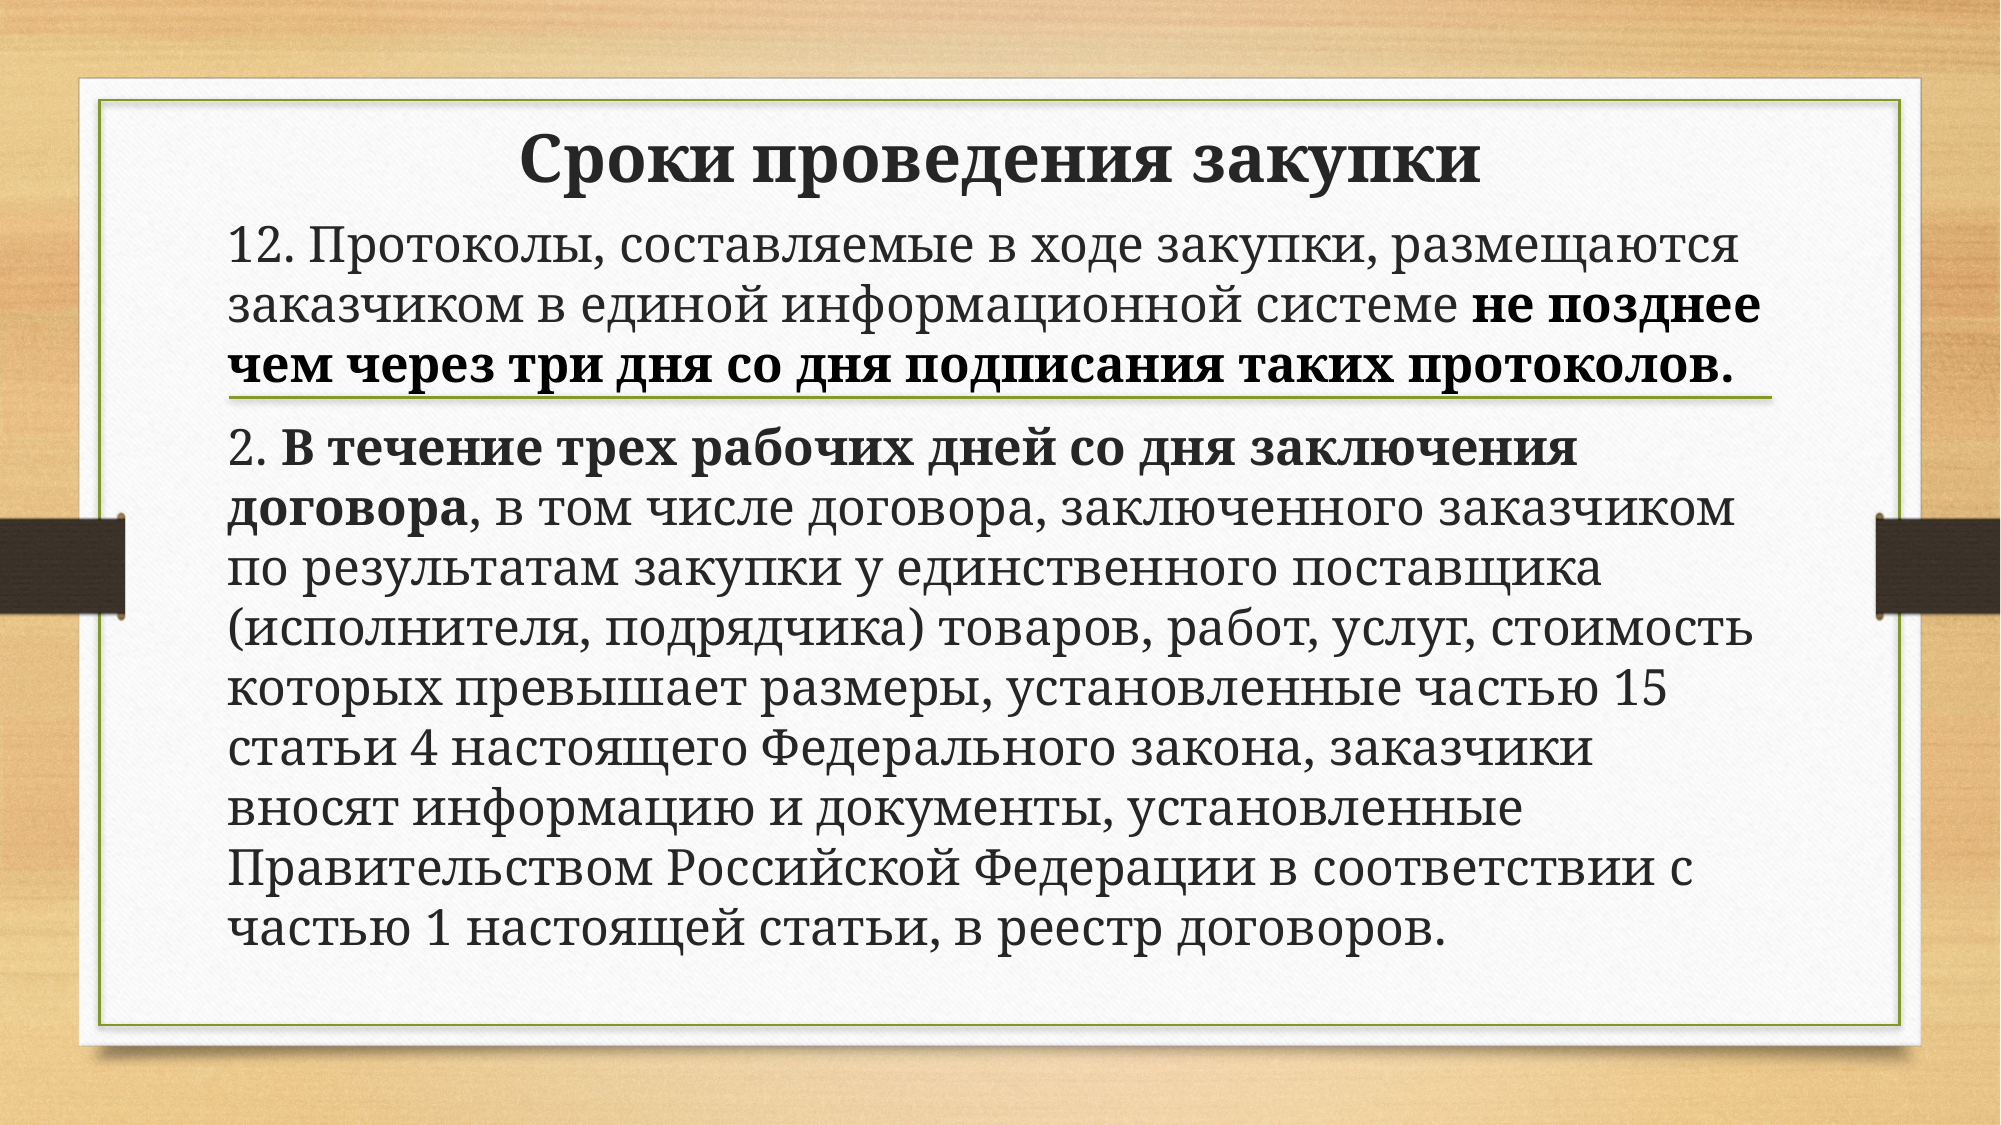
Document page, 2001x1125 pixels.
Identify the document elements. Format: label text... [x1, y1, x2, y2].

picture [0, 0, 2001, 1125]
title Сроки проведения закупки [212, 105, 1788, 205]
list 12. Протоколы, составляемые в ходе закупки, размещаются заказчиком в единой информационной системе не позднее чем через три дня со дня подписания таких протоколов. 2. В течение трех рабочих дней со дня заключения договора, в том числе договора, заключенного заказчиком по результатам закупки у единственного поставщика (исполнителя, подрядчика) товаров, работ, услуг, стоимость которых превышает размеры, установленные частью 15 статьи 4 настоящего Федерального закона, заказчики вносят информацию и документы, установленные Правительством Российской Федерации в соответствии с частью 1 настоящей статьи, в реестр договоров. [212, 205, 1788, 964]
